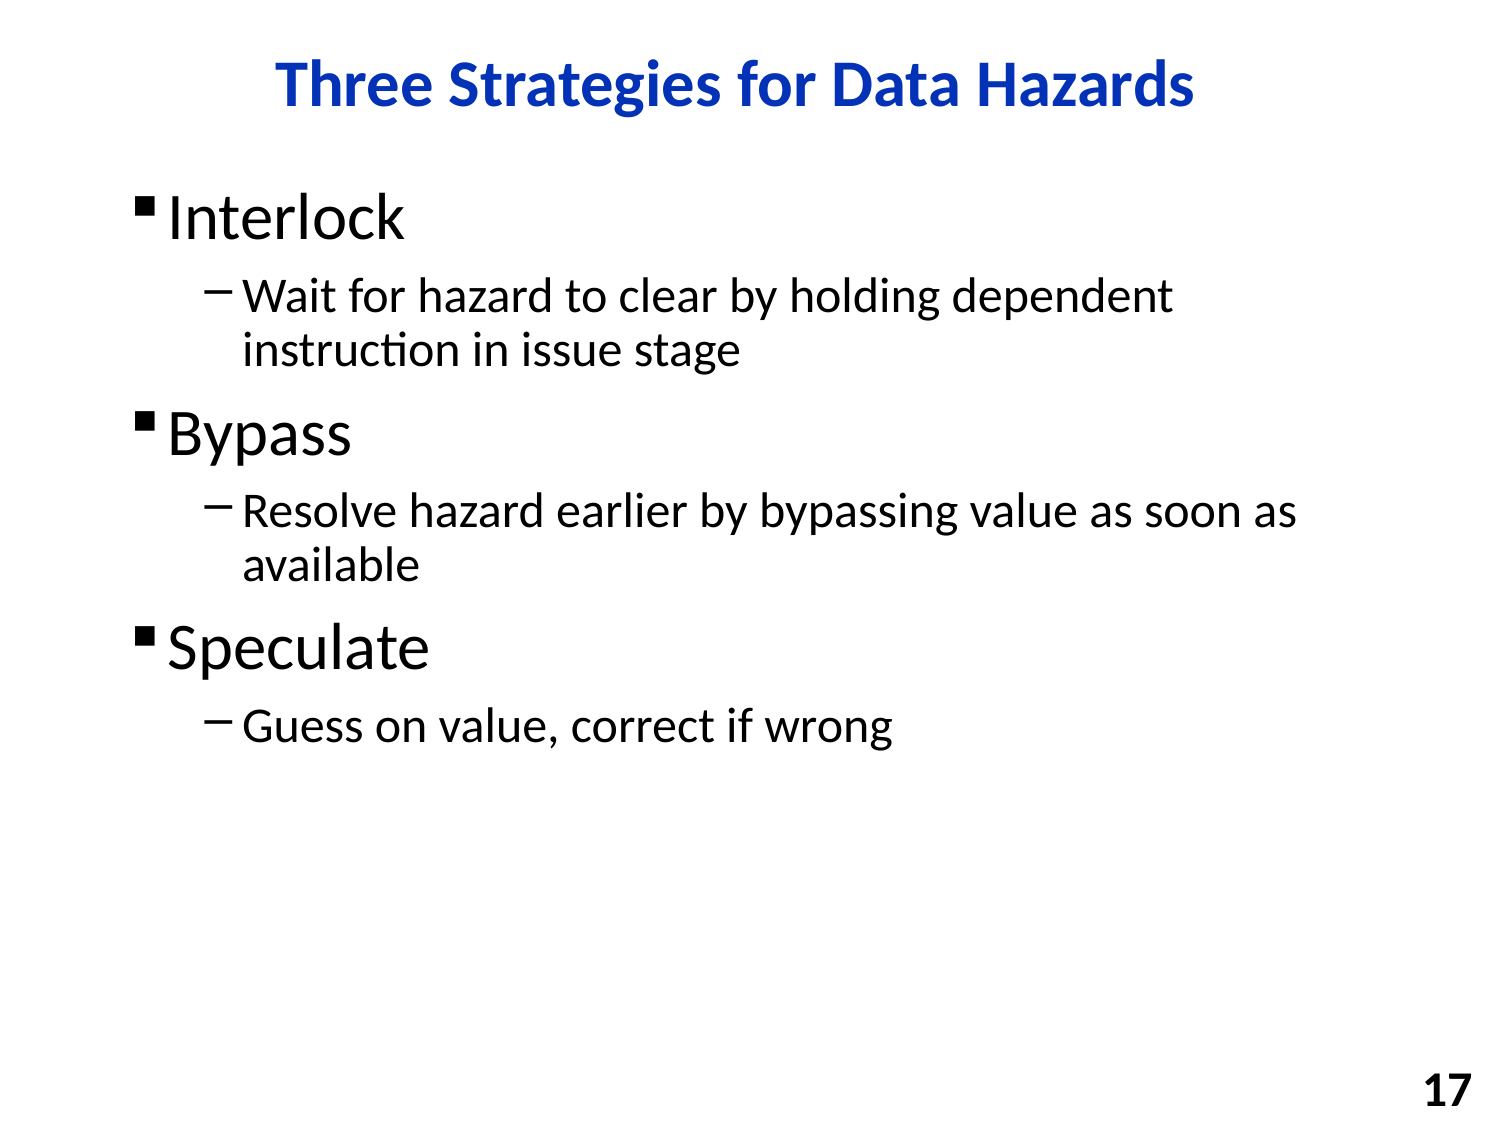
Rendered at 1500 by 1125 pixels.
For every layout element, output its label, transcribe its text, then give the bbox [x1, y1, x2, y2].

slide_number 17 [1174, 1062, 1488, 1111]
title Three Strategies for Data Hazards [137, 24, 1335, 147]
list Interlock Wait for hazard to clear by holding dependent instruction in issue stage Bypass Resolve hazard earlier by bypassing value as soon as available Speculate Guess on value, correct if wrong [114, 174, 1376, 1005]
